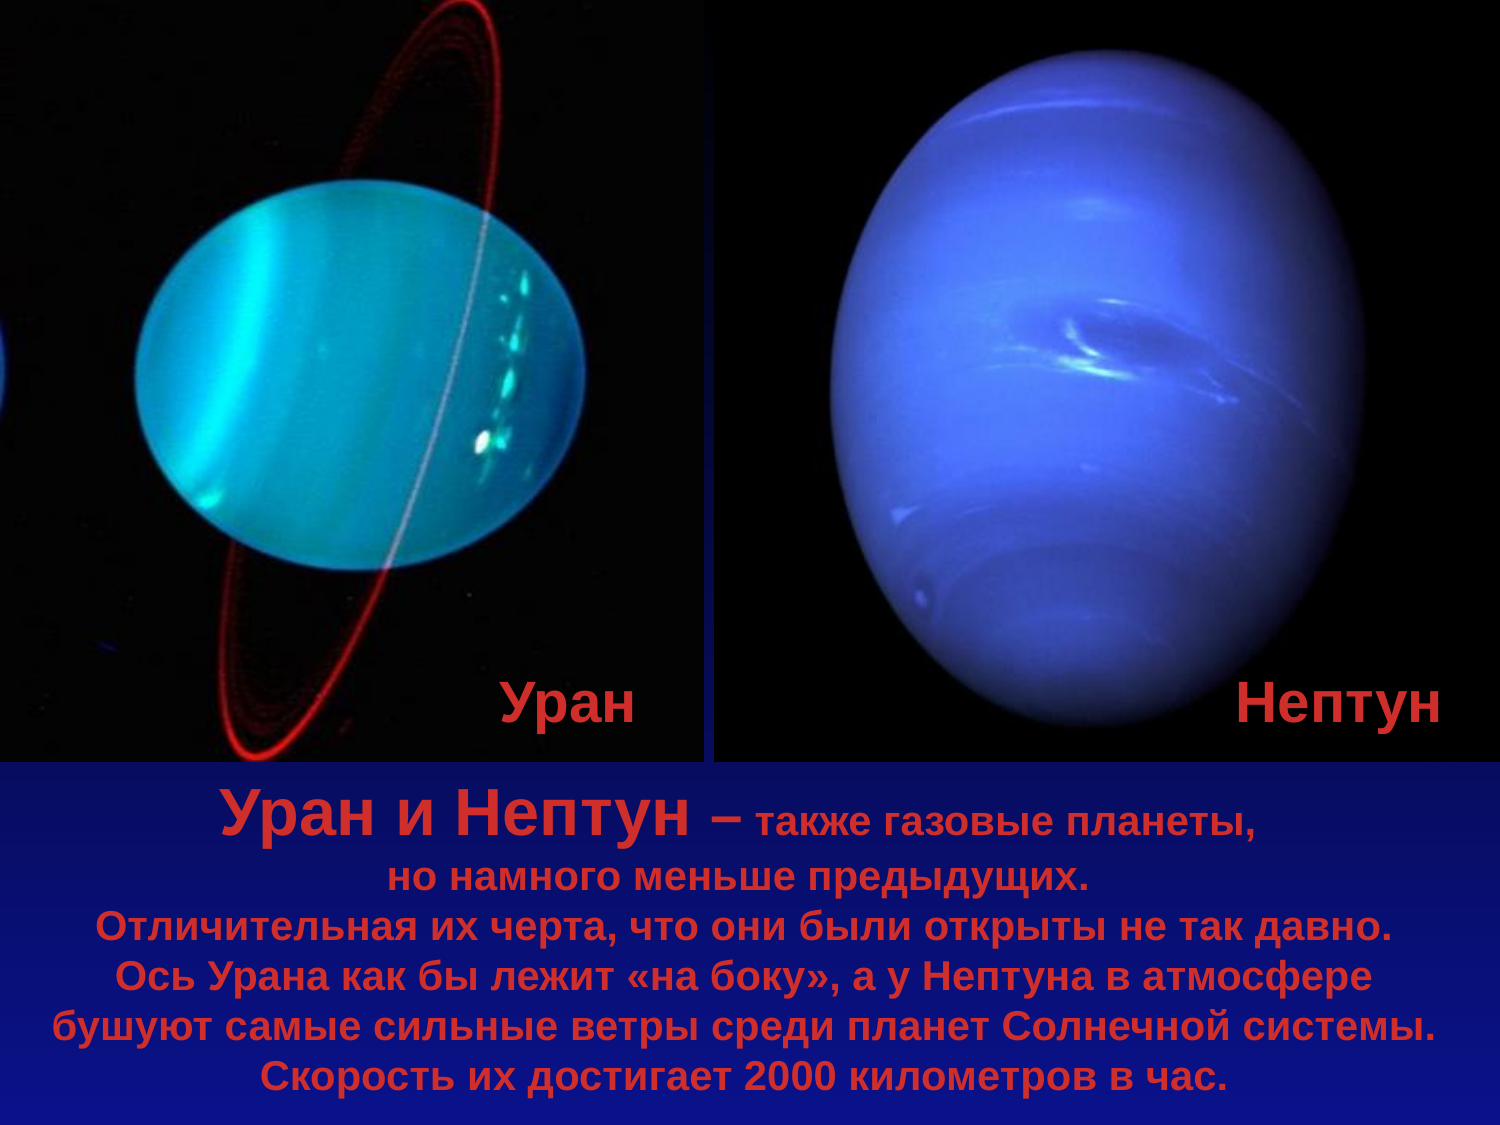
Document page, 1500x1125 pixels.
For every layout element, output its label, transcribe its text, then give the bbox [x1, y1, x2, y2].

picture [0, 0, 704, 762]
text_box Уран и Нептун – также газовые планеты, но намного меньше предыдущих. Отличительная их черта, что они были открыты не так давно. Ось Урана как бы лежит «на боку», а у Нептуна в атмосфере бушуют самые сильные ветры среди планет Солнечной системы. Скорость их достигает 2000 километров в час. [23, 761, 1465, 1107]
picture [714, 0, 1500, 762]
